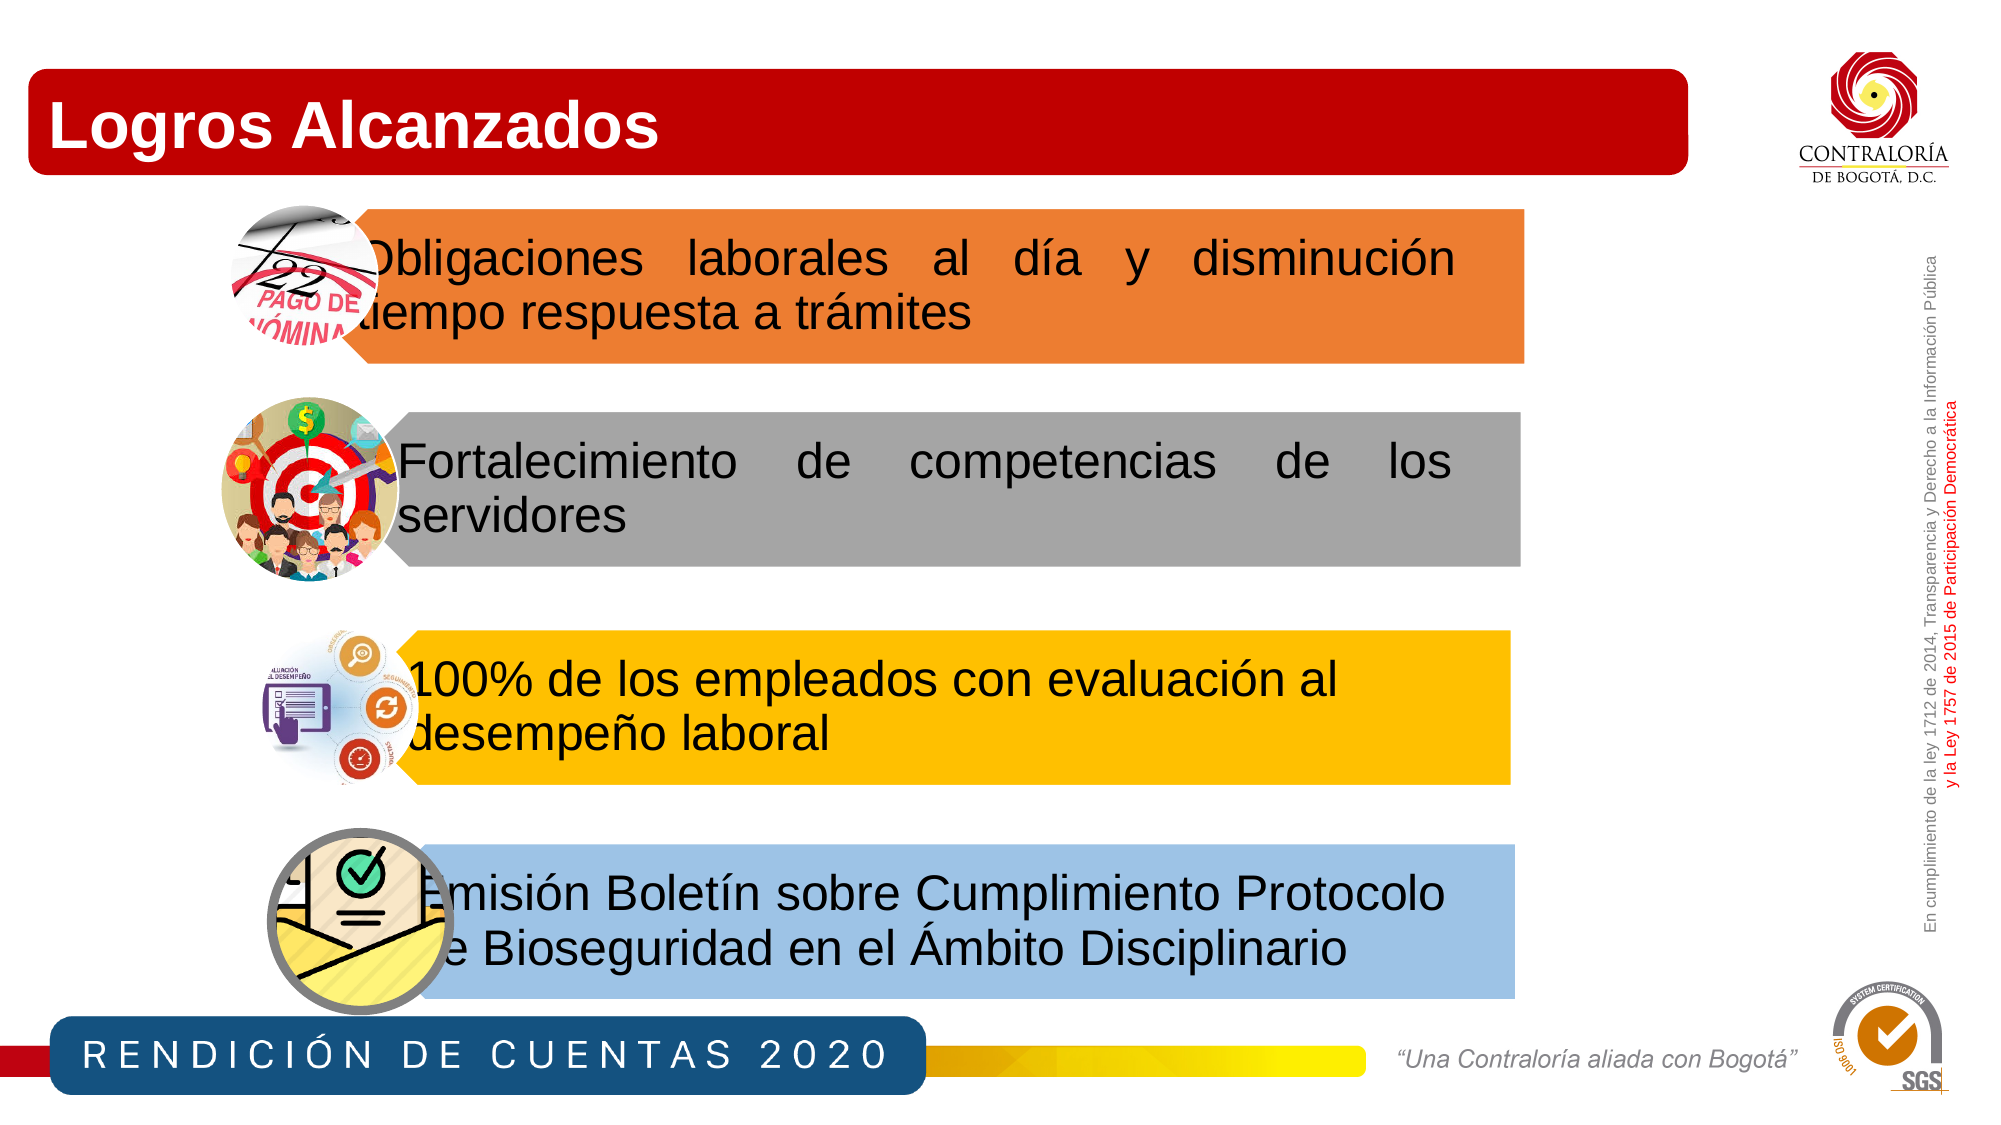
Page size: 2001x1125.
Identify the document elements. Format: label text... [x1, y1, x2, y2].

picture [0, 0, 2001, 1125]
text_box En cumplimiento de la ley 1712 de 2014, Transparencia y Derecho a la Información Pública y la Ley 1757 de 2015 de Participación Democrática [1911, 192, 1987, 998]
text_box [35, 192, 1753, 1011]
text_box Logros Alcanzados [27, 67, 1690, 177]
